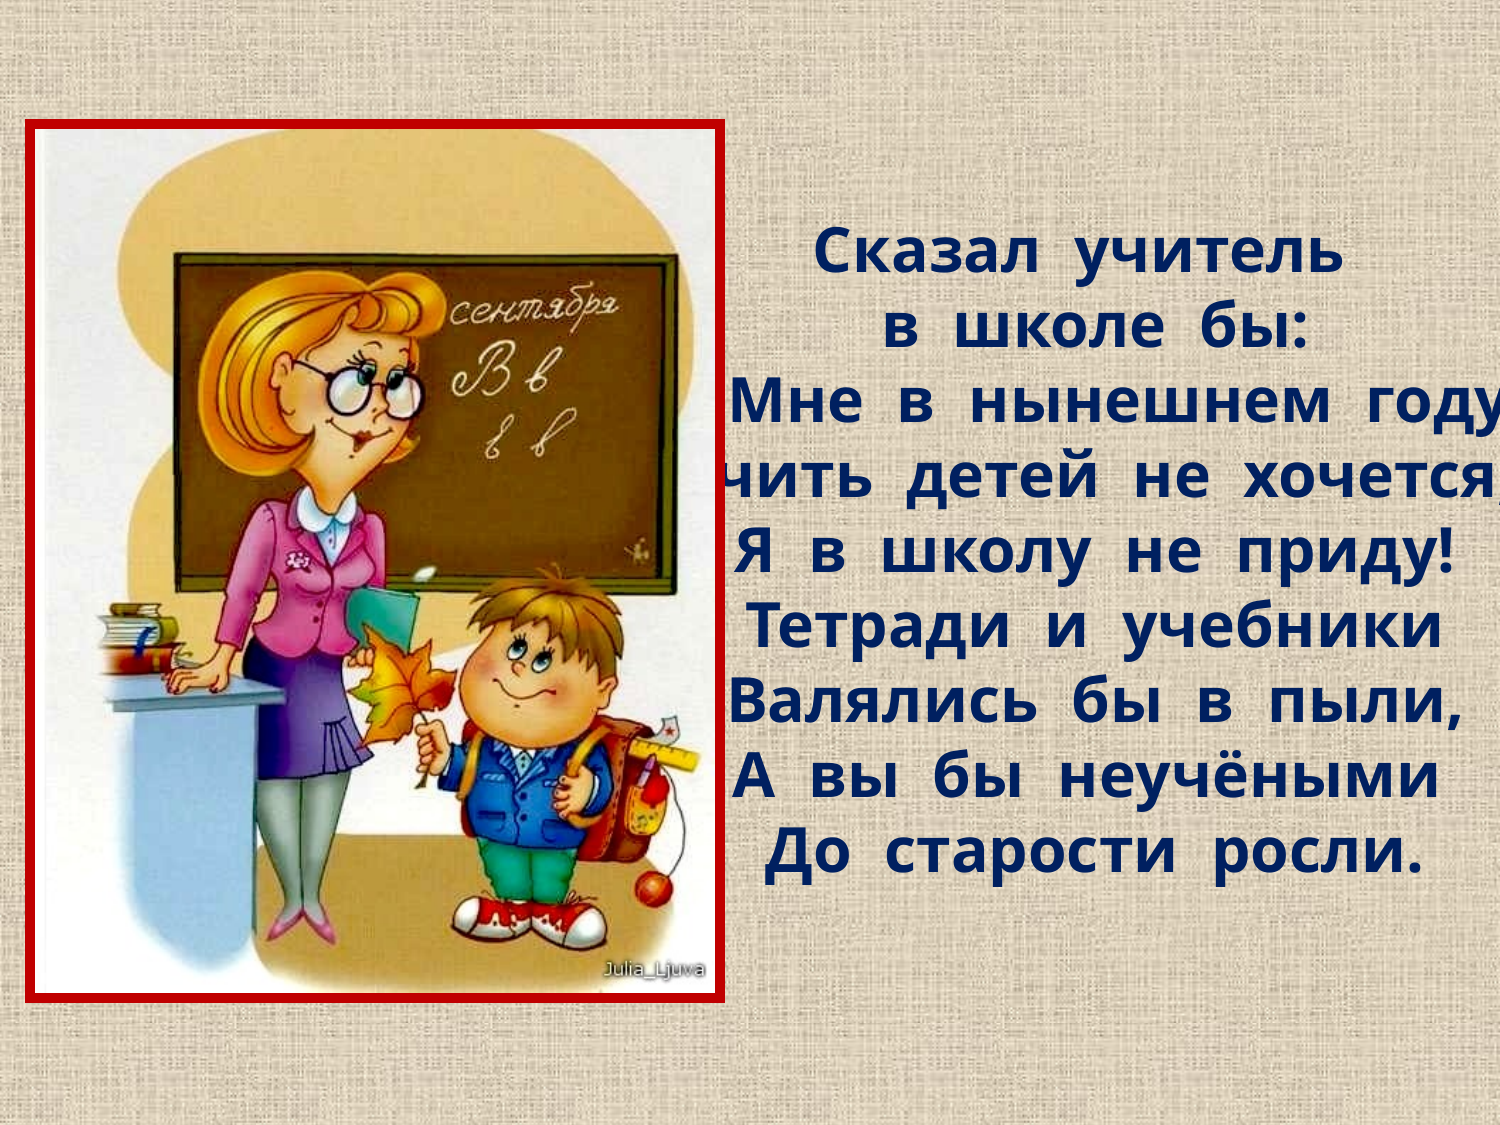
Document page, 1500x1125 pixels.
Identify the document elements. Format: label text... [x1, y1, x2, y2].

picture [34, 128, 716, 994]
text_box Сказал учитель в школе бы: – Мне в нынешнем году Учить детей не хочется, Я в школу не приду! Тетради и учебники Валялись бы в пыли, А вы бы неучёными До старости росли. [758, 202, 1500, 893]
picture [0, 0, 1500, 1125]
